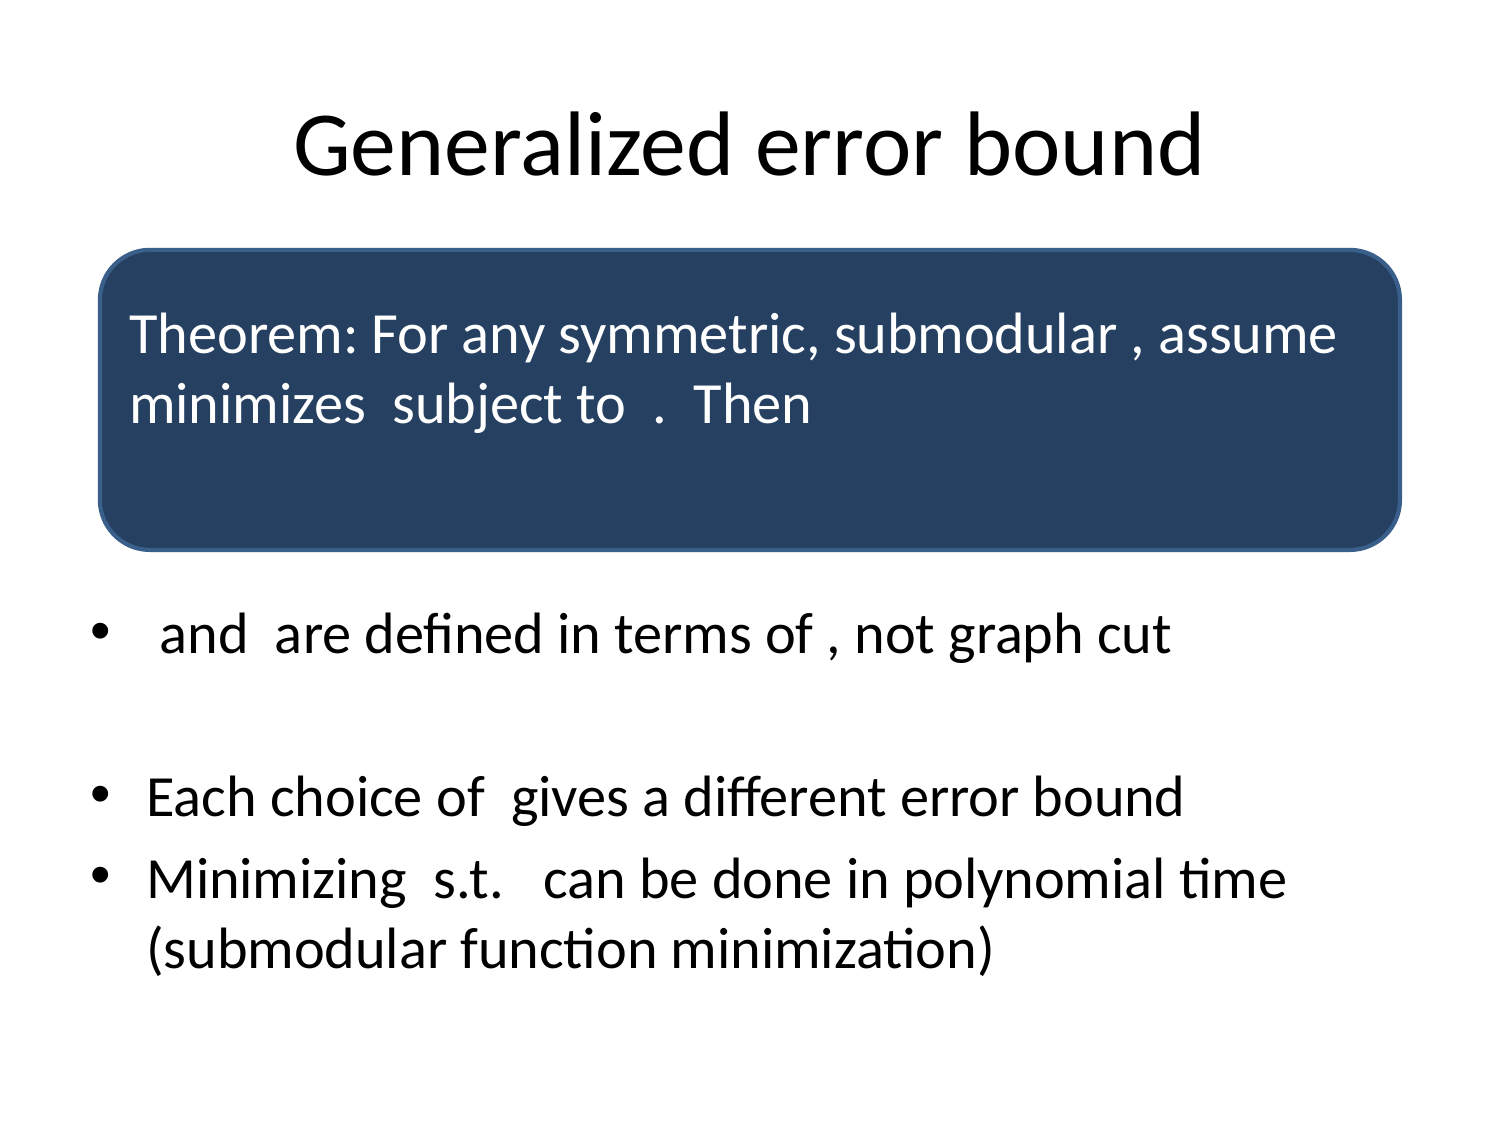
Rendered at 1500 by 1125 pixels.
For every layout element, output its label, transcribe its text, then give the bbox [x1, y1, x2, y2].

title Generalized error bound [75, 45, 1425, 233]
